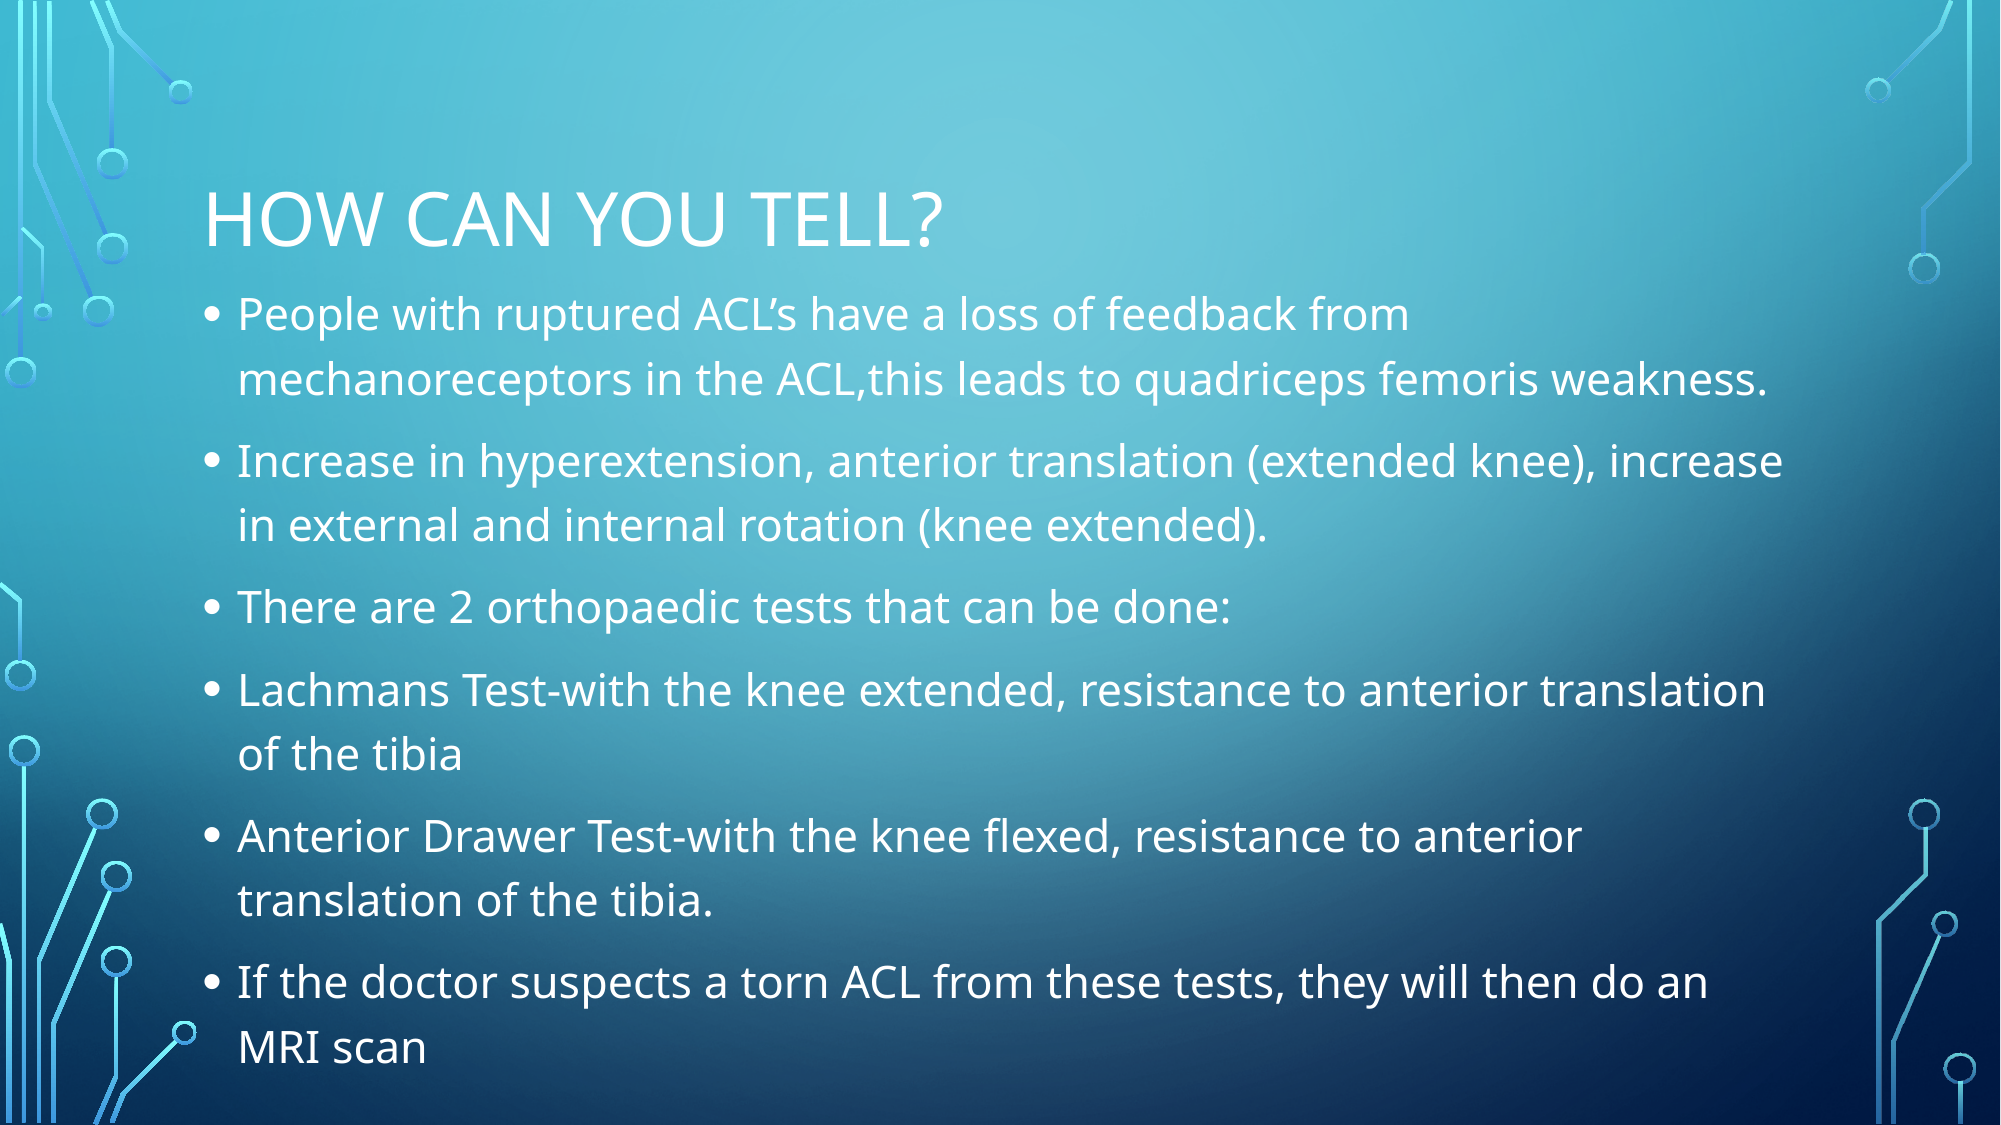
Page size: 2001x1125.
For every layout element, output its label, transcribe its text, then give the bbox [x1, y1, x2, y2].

list People with ruptured ACL’s have a loss of feedback from mechanoreceptors in the ACL,this leads to quadriceps femoris weakness. Increase in hyperextension, anterior translation (extended knee), increase in external and internal rotation (knee extended). There are 2 orthopaedic tests that can be done: Lachmans Test-with the knee extended, resistance to anterior translation of the tibia Anterior Drawer Test-with the knee flexed, resistance to anterior translation of the tibia. If the doctor suspects a torn ACL from these tests, they will then do an MRI scan [187, 267, 1813, 1081]
title How can you tell? [187, 101, 1813, 267]
